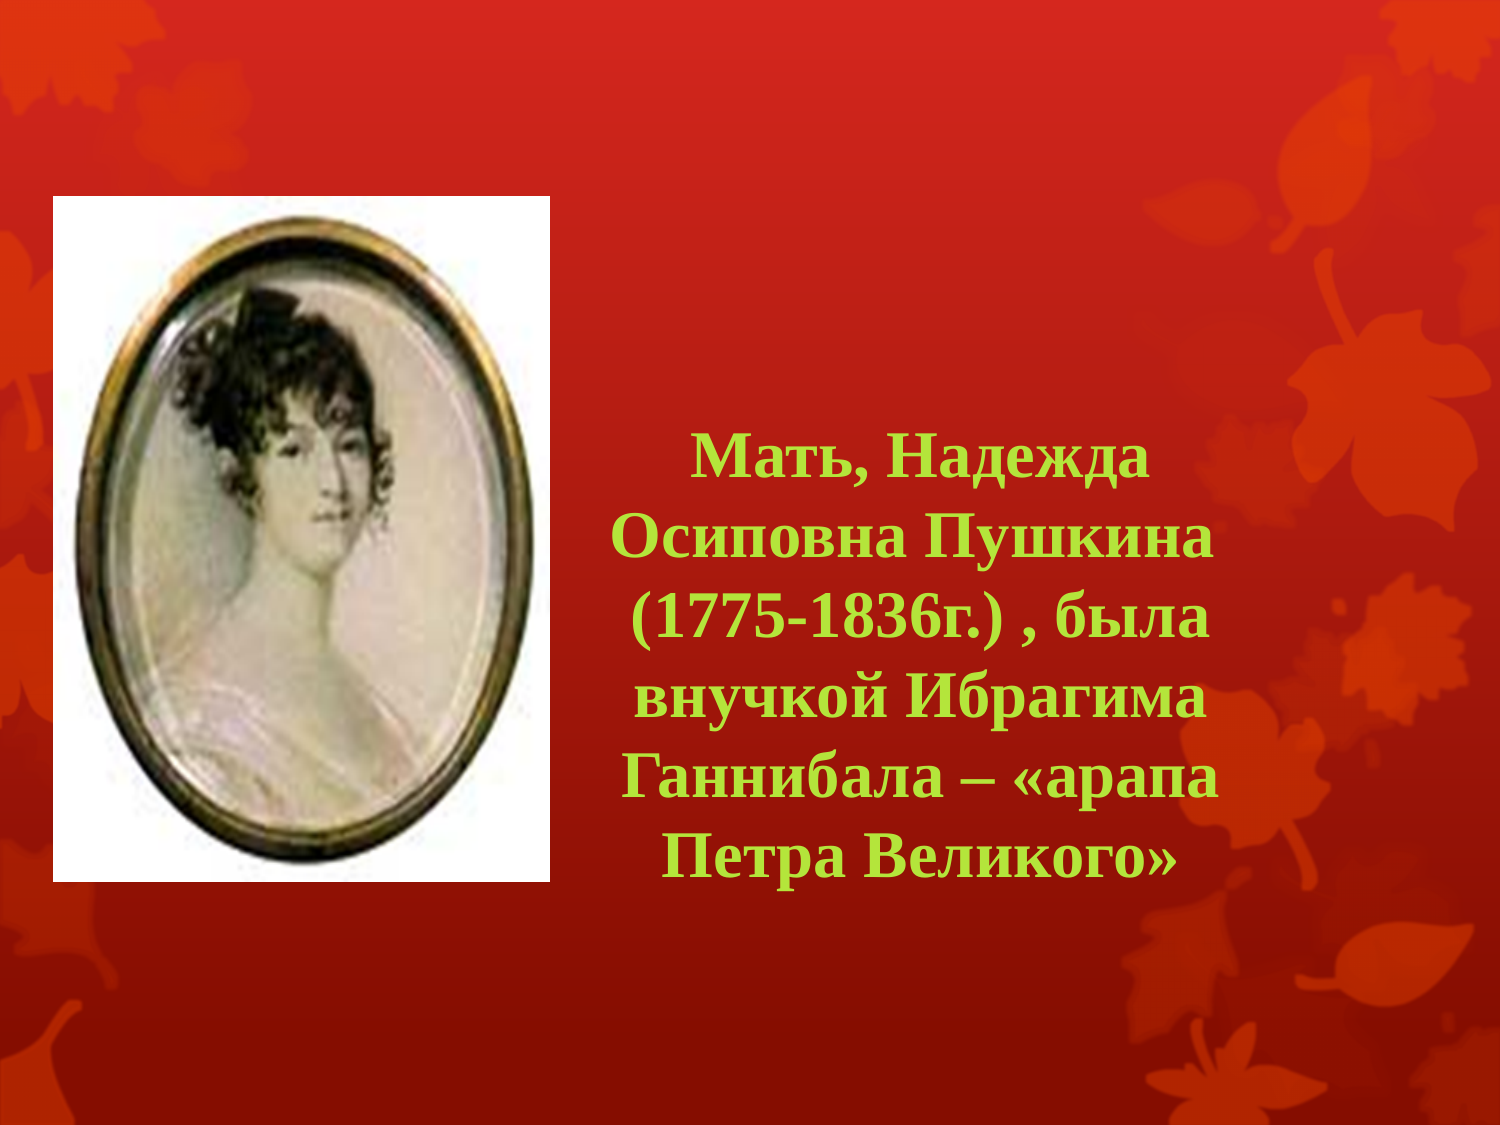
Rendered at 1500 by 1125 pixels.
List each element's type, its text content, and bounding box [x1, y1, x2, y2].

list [52, 195, 550, 882]
text_box Мать, Надежда Осиповна Пушкина (1775-1836г.) , была внучкой Ибрагима Ганнибала – «арапа Петра Великого» [549, 403, 1294, 898]
